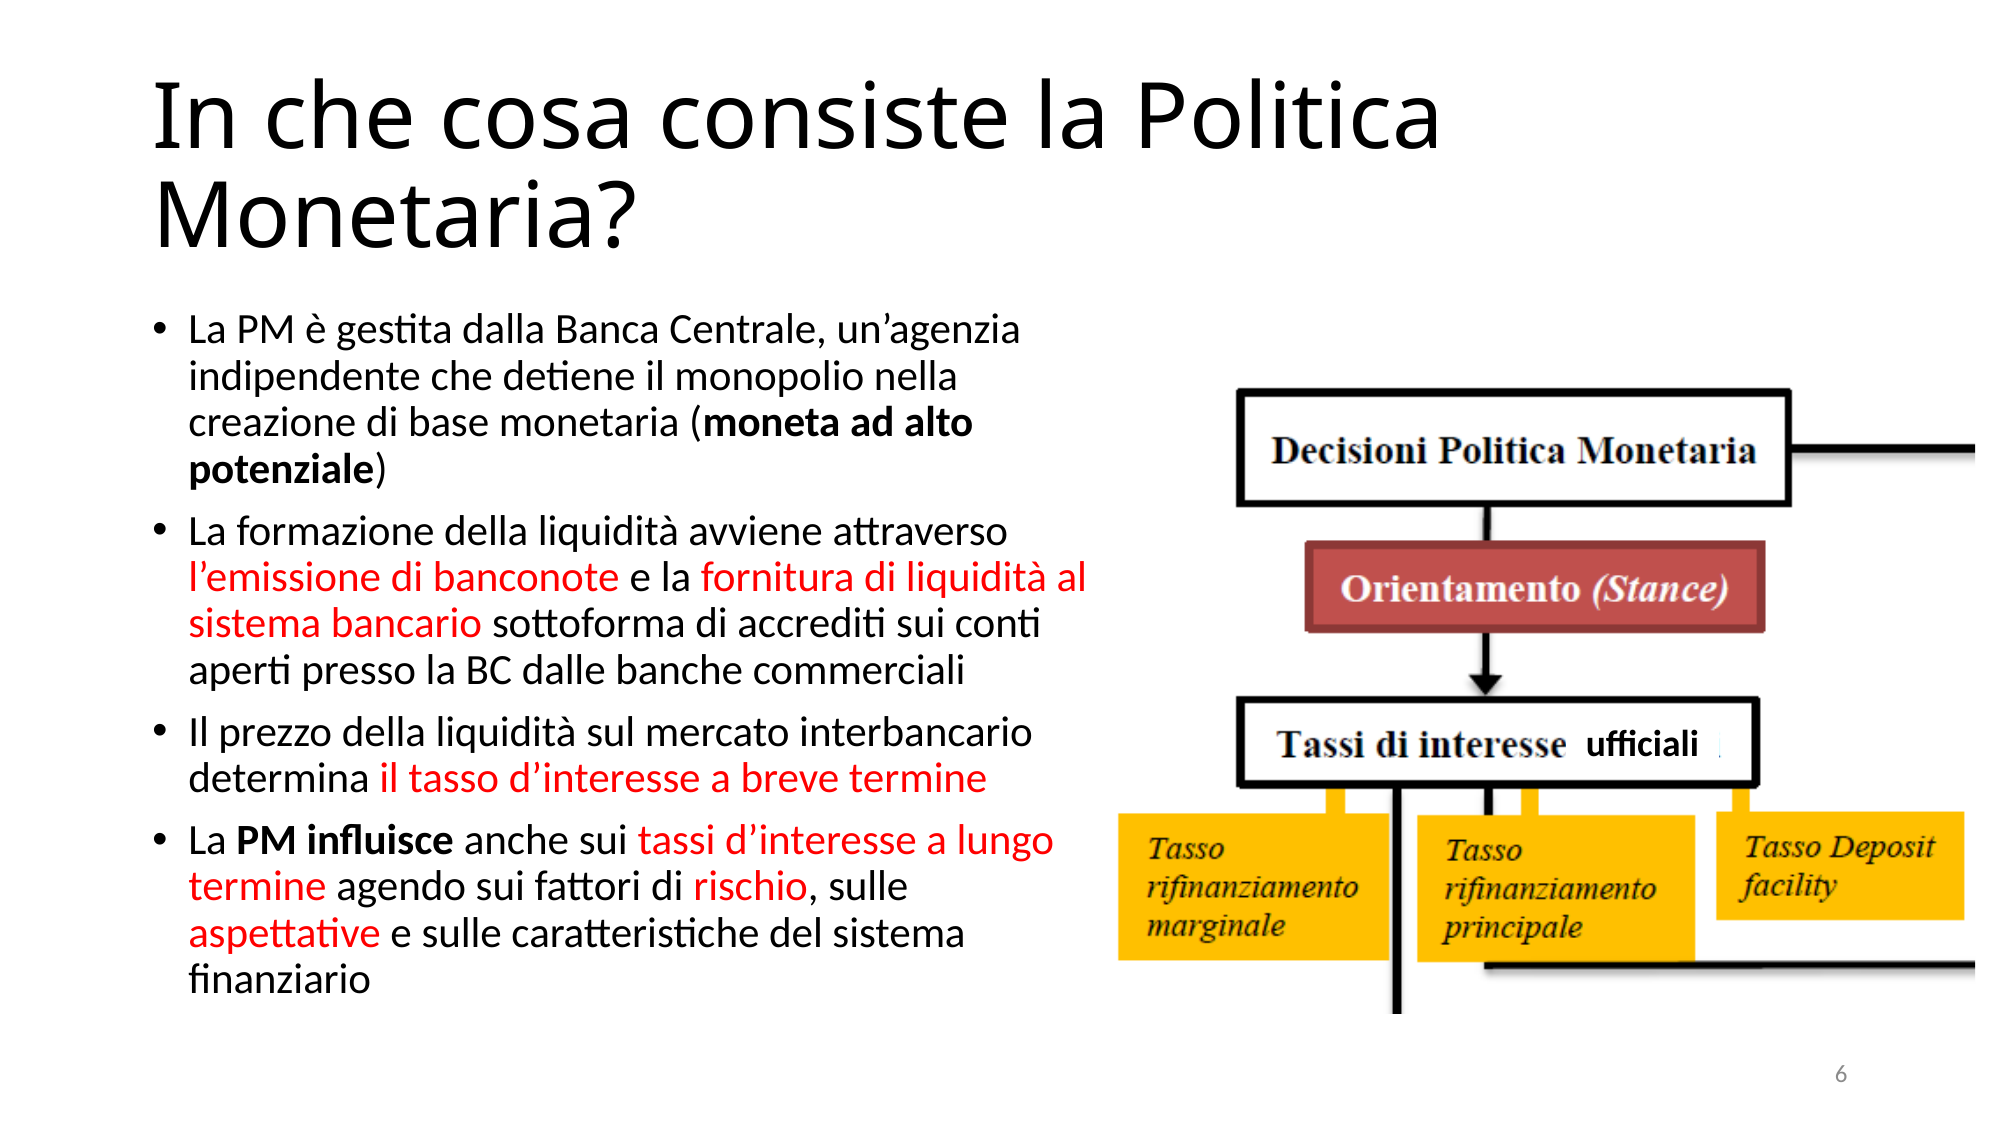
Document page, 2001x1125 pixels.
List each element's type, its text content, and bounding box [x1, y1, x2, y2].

slide_number 6 [1412, 1042, 1863, 1103]
title In che cosa consiste la Politica Monetaria? [137, 59, 1863, 278]
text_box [1094, 357, 1976, 1014]
list La PM è gestita dalla Banca Centrale, un’agenzia indipendente che detiene il monopolio nella creazione di base monetaria (moneta ad alto potenziale) La formazione della liquidità avviene attraverso l’emissione di banconote e la fornitura di liquidità al sistema bancario sottoforma di accrediti sui conti aperti presso la BC dalle banche commerciali Il prezzo della liquidità sul mercato interbancario determina il tasso d’interesse a breve termine La PM influisce anche sui tassi d’interesse a lungo termine agendo sui fattori di rischio, sulle aspettative e sulle caratteristiche del sistema finanziario [137, 299, 1103, 1014]
